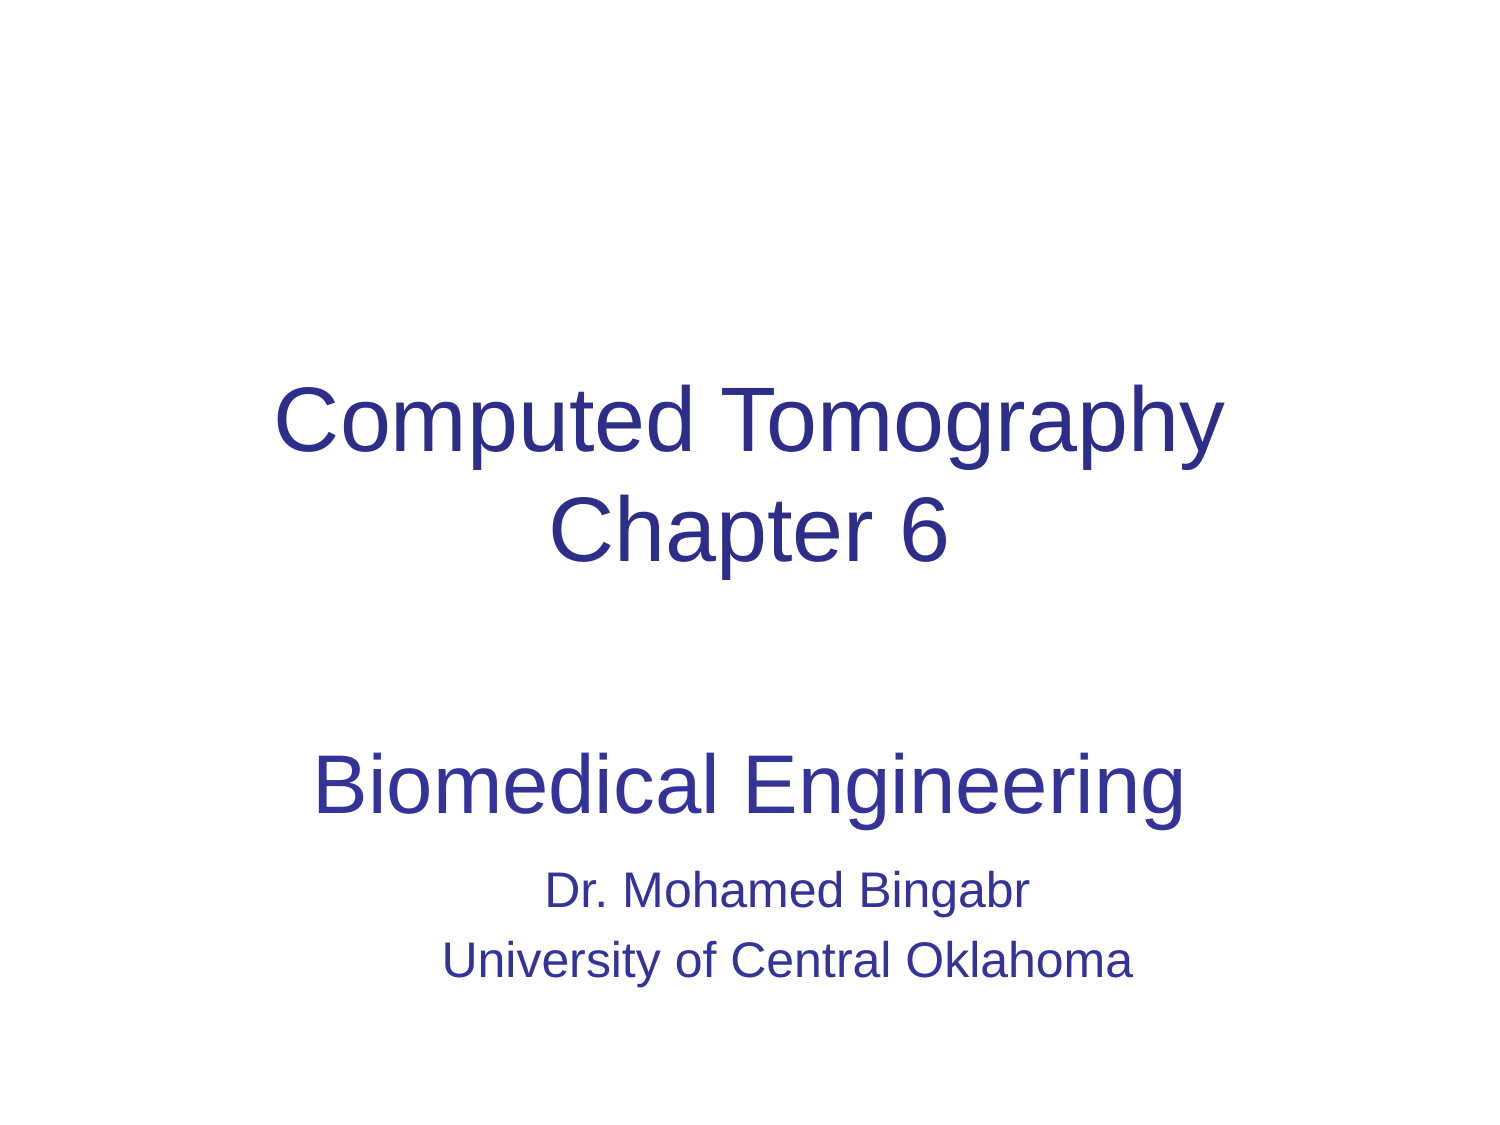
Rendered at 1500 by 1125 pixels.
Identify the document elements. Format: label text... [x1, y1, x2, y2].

subtitle Dr. Mohamed Bingabr University of Central Oklahoma [225, 849, 1350, 1013]
title Computed Tomography Chapter 6 [112, 349, 1388, 591]
text_box Biomedical Engineering [87, 596, 1413, 838]
